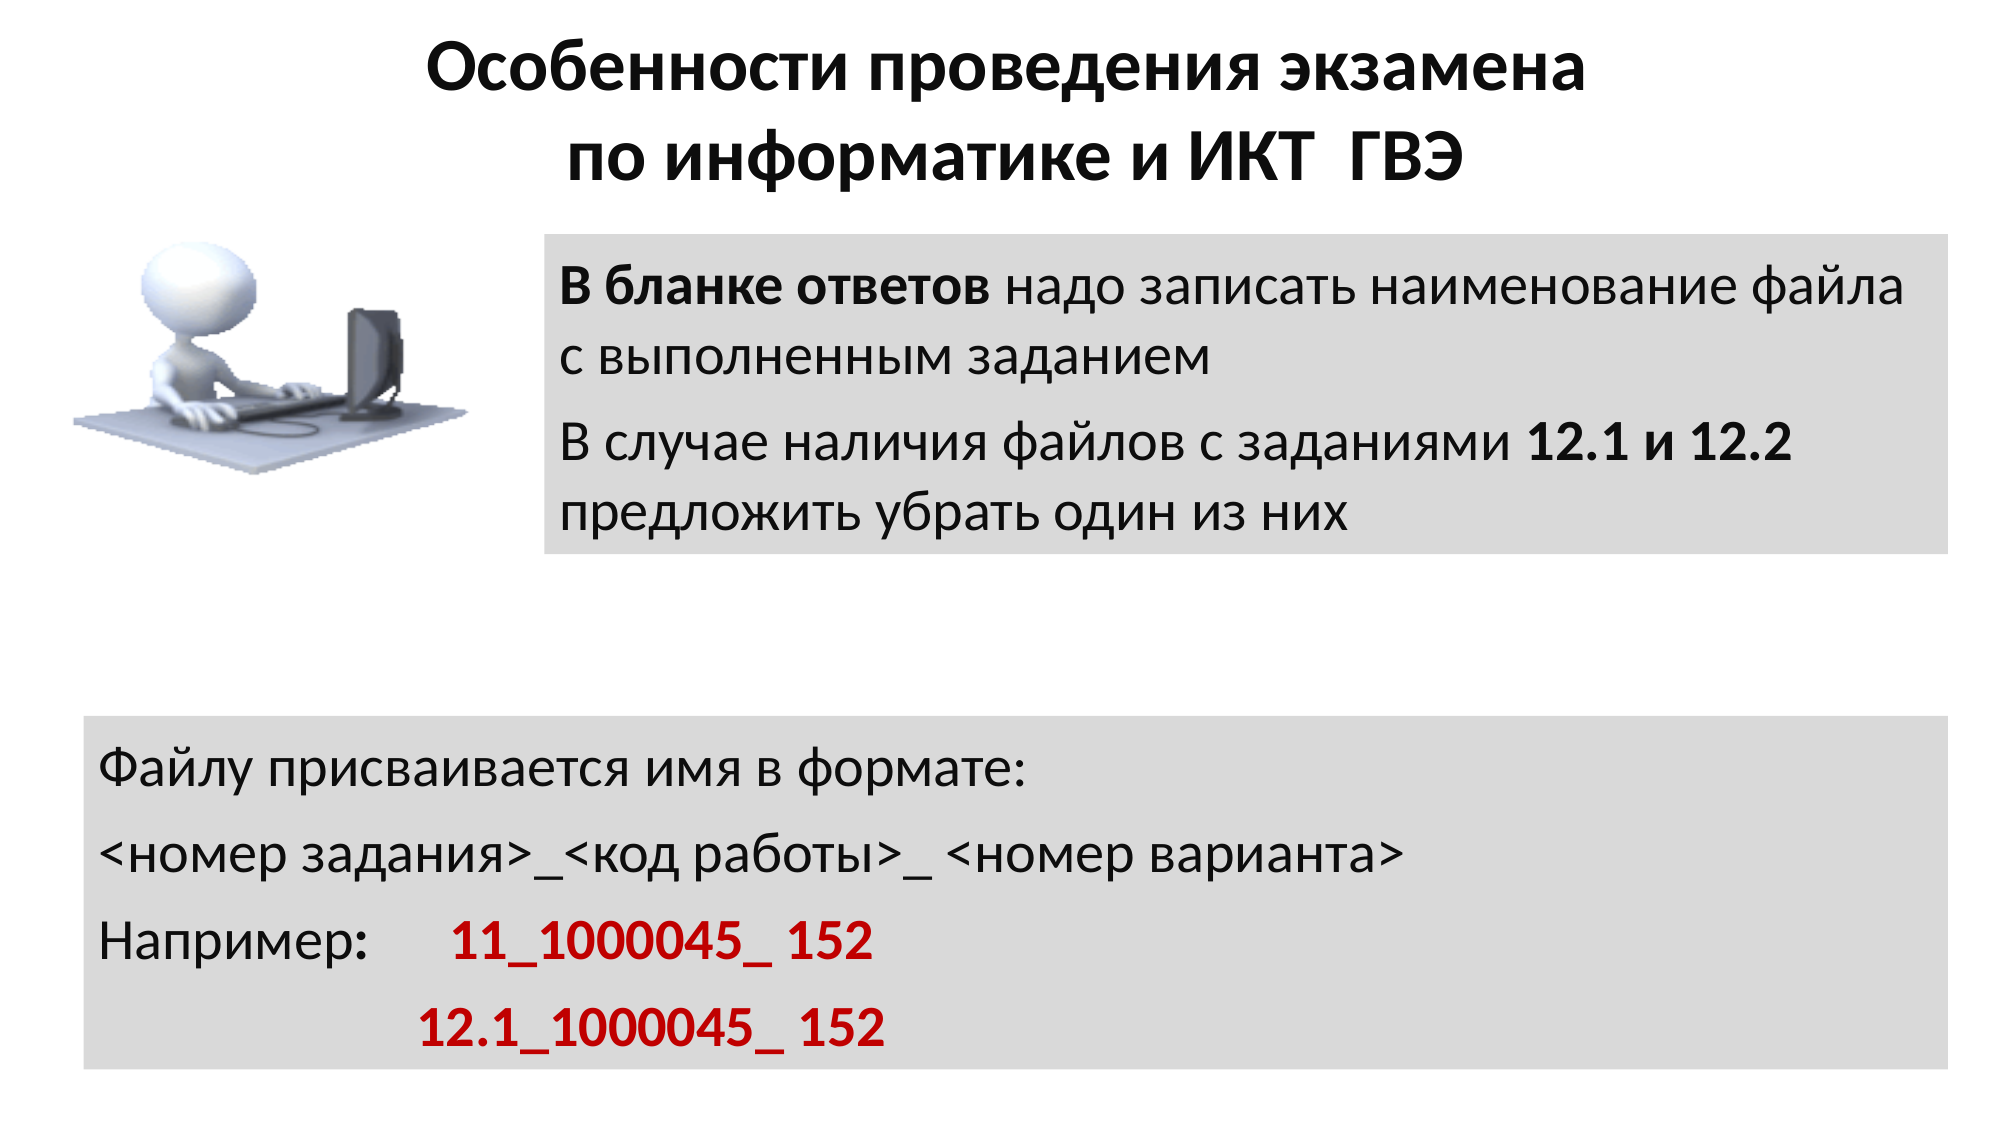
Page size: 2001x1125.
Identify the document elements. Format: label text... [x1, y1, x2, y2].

text_box Особенности проведения экзамена по информатике и ИКТ ГВЭ [243, 38, 1788, 174]
text_box Файлу присваивается имя в формате: <номер задания>_<код работы>_ <номер варианта> Например: 11_1000045_ 152 12.1_1000045_ 152 [83, 715, 1948, 1070]
text_box В бланке ответов надо записать наименование файла с выполненным заданием В случае наличия файлов с заданиями 12.1 и 12.2 предложить убрать один из них [544, 234, 1948, 555]
picture [57, 234, 481, 488]
